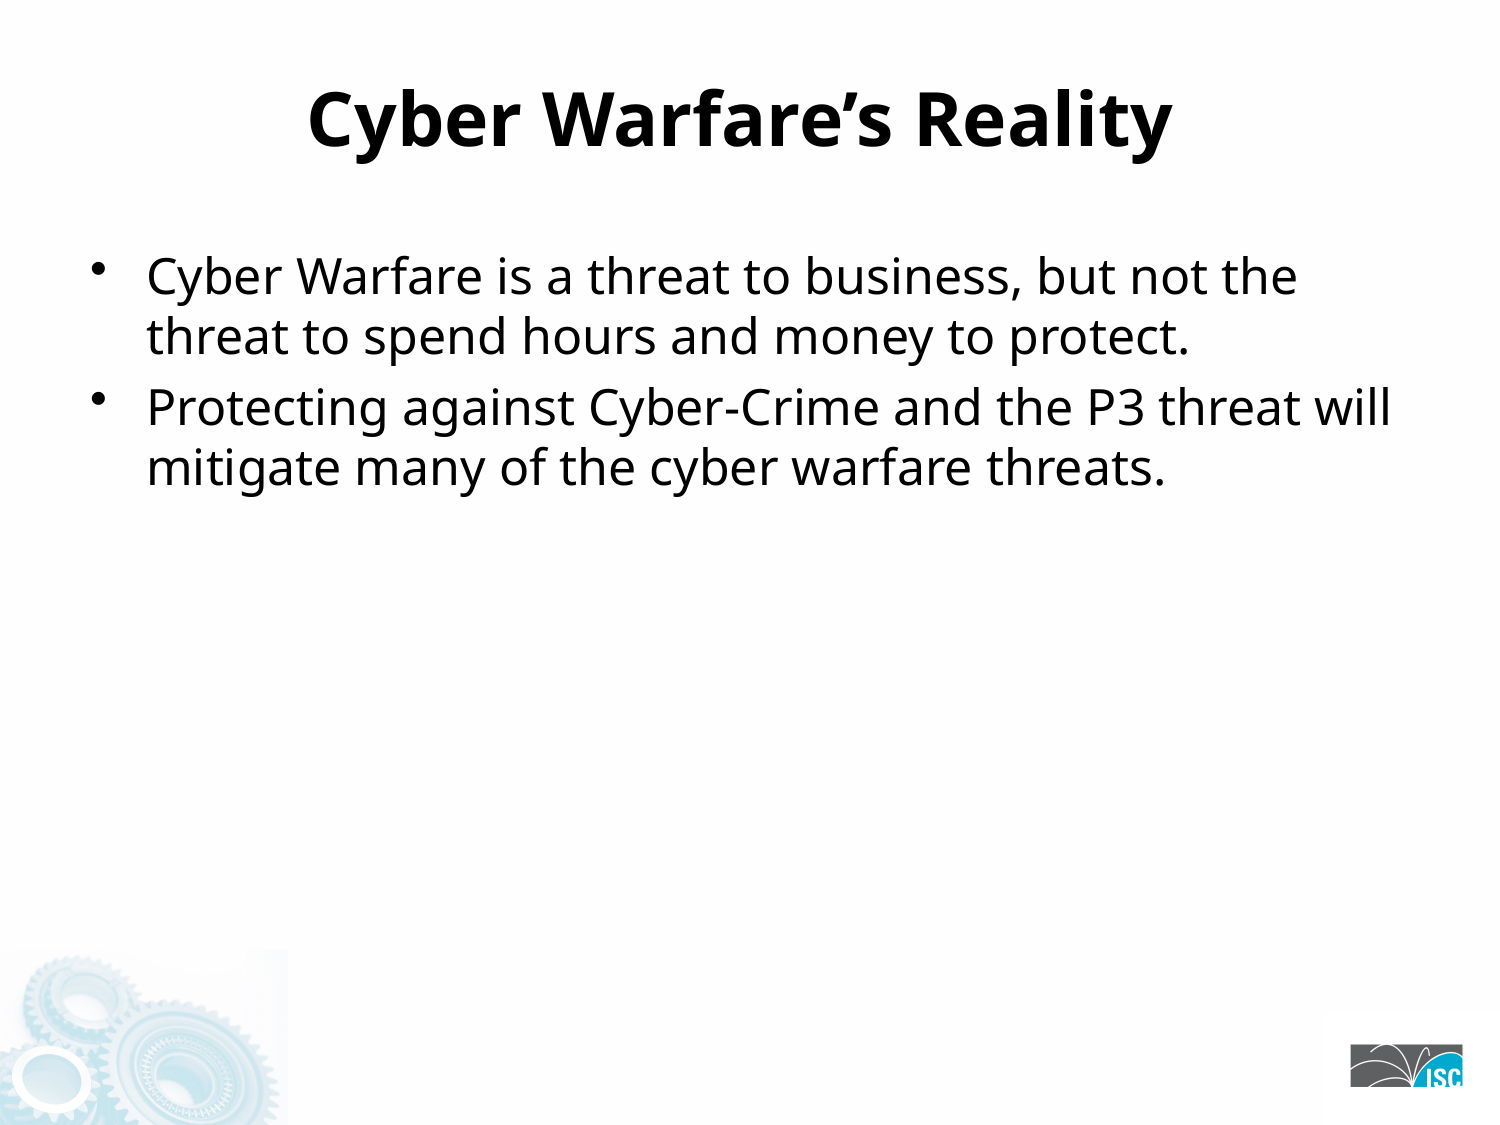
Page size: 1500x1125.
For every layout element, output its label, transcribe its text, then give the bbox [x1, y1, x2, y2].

list Cyber Warfare is a threat to business, but not the threat to spend hours and money to protect. Protecting against Cyber-Crime and the P3 threat will mitigate many of the cyber warfare threats. [75, 237, 1425, 1005]
title Cyber Warfare’s Reality [75, 45, 1425, 188]
picture [1325, 1012, 1500, 1125]
picture [0, 949, 288, 1125]
